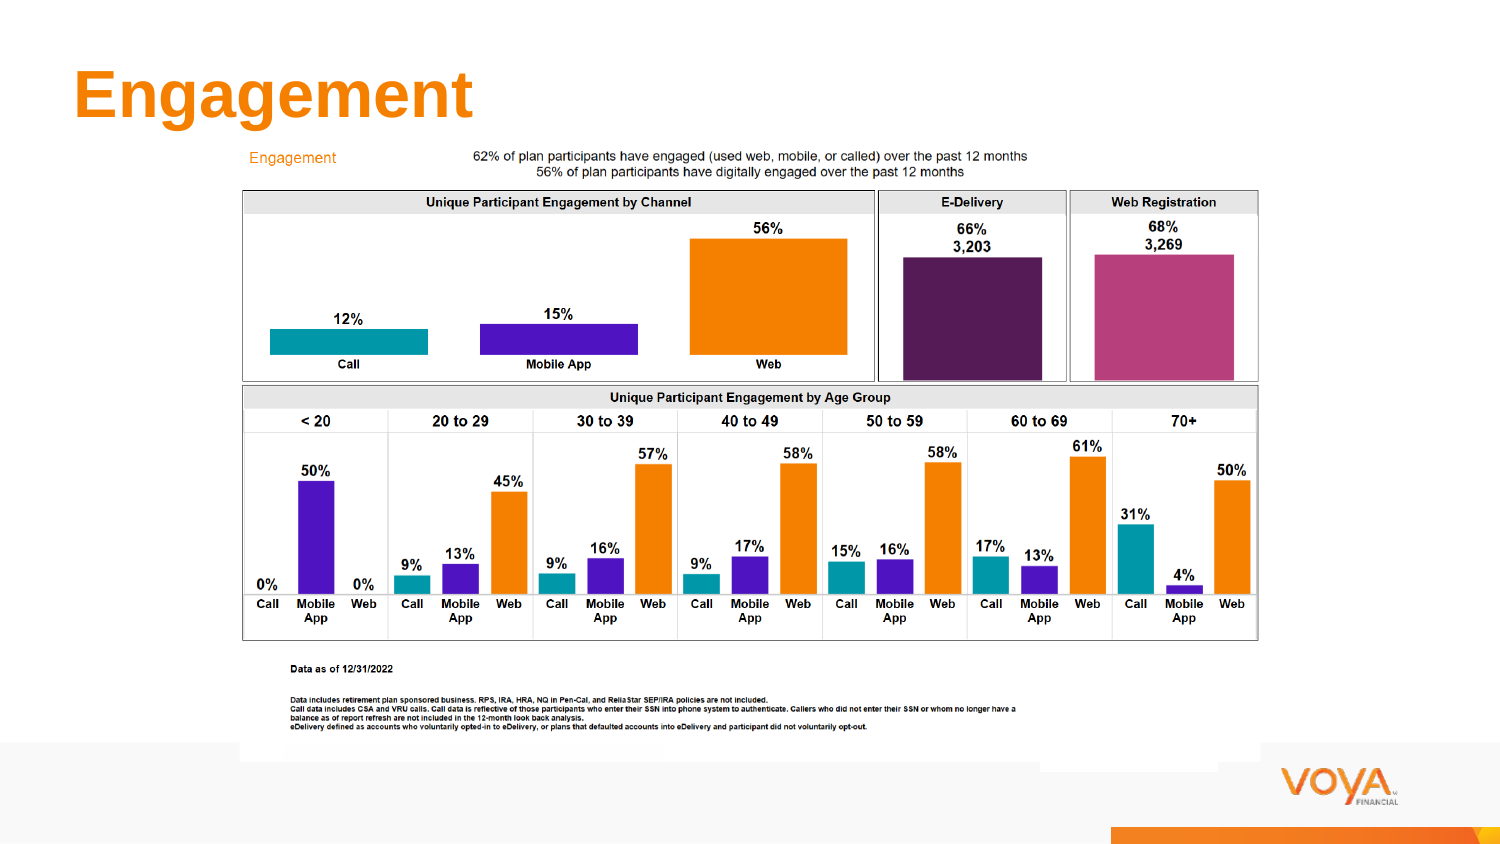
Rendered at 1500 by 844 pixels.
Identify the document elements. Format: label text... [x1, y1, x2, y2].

title Engagement [59, 52, 1353, 118]
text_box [239, 143, 1261, 772]
